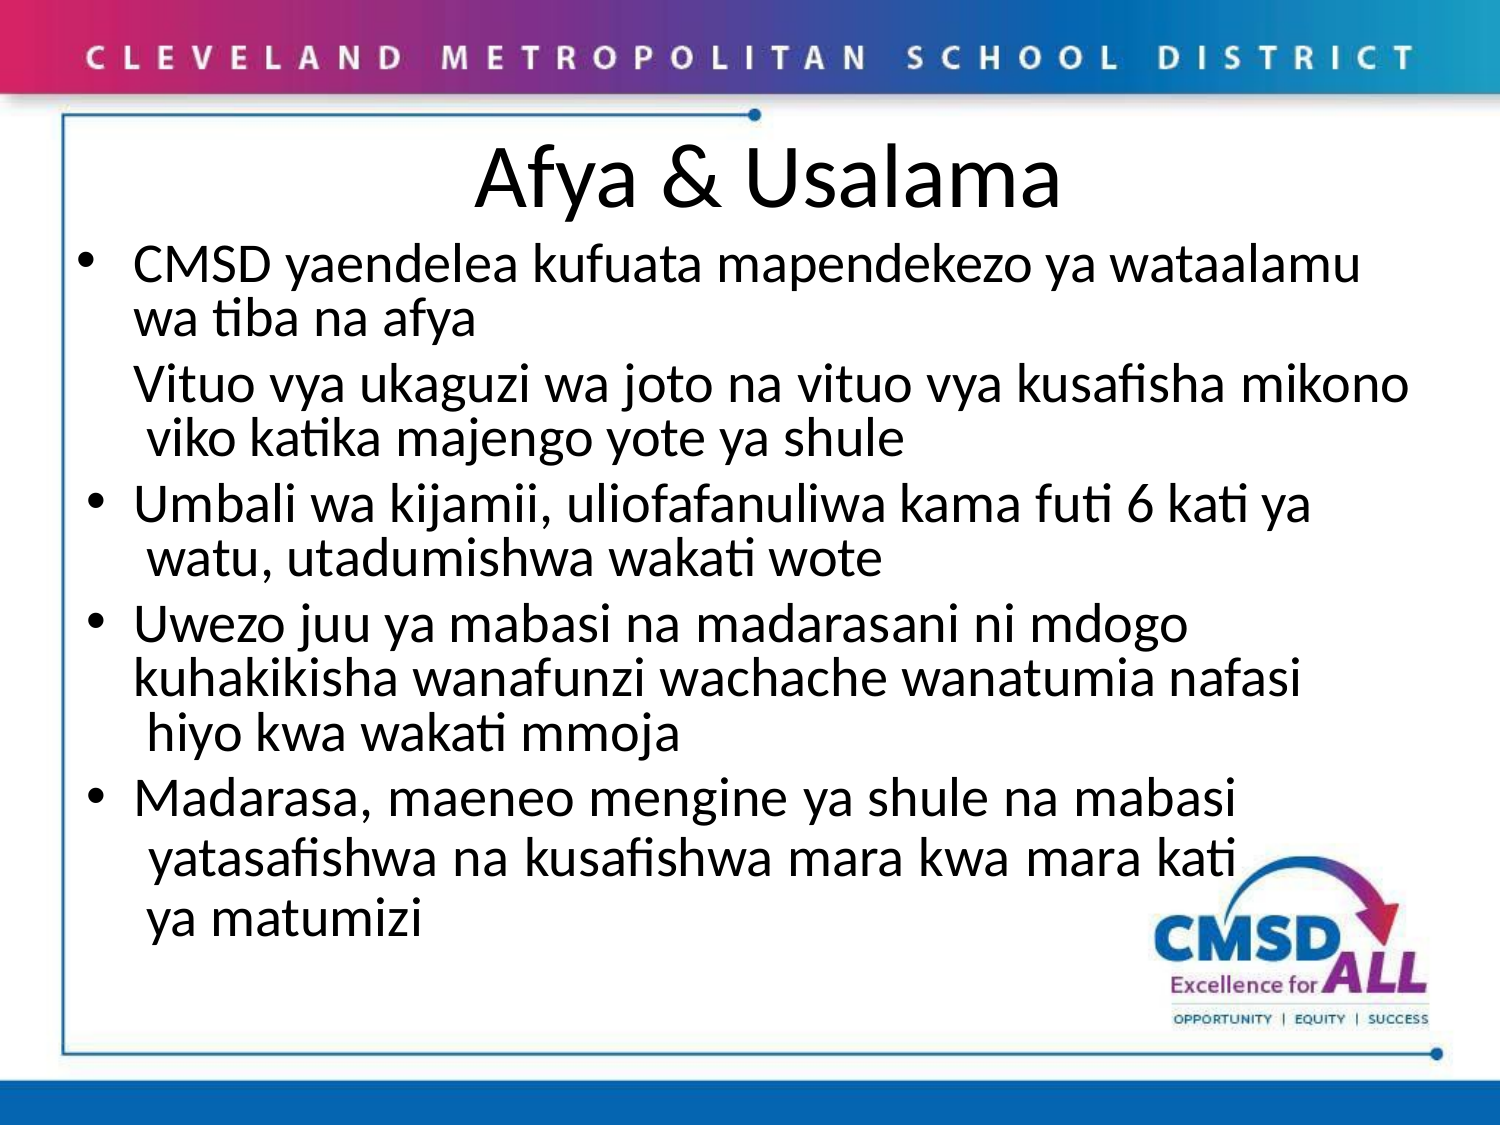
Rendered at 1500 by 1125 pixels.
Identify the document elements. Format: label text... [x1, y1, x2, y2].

title Afya & Usalama [472, 113, 1067, 223]
text_box CMSD yaendelea kufuata mapendekezo ya wataalamu wa tiba na afya Vituo vya ukaguzi wa joto na vituo vya kusafisha mikono viko katika majengo yote ya shule Umbali wa kijamii, uliofafanuliwa kama futi 6 kati ya watu, utadumishwa wakati wote Uwezo juu ya mabasi na madarasani ni mdogo kuhakikisha wanafunzi wachache wanatumia nafasi hiyo kwa wakati mmoja Madarasa, maeneo mengine ya shule na mabasi yatasafishwa na kusafishwa mara kwa mara kati ya matumizi [74, 223, 1422, 949]
picture [0, 0, 1500, 1125]
